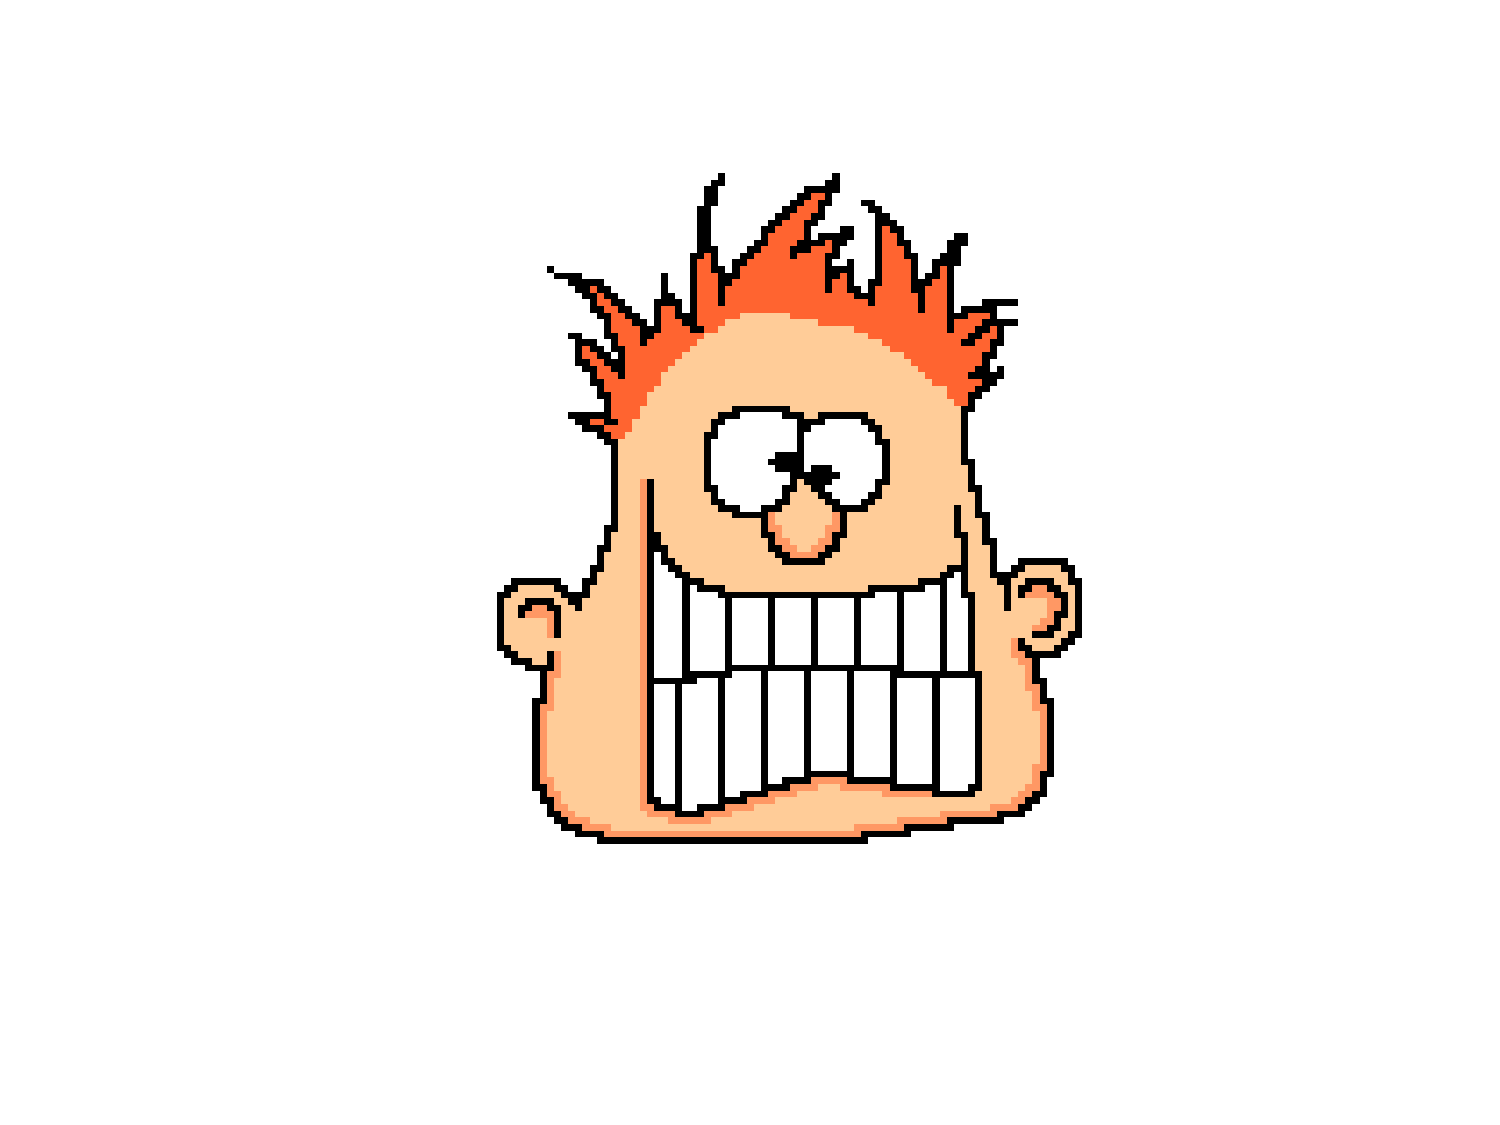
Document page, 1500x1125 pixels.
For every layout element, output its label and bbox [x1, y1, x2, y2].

picture [489, 167, 1091, 851]
